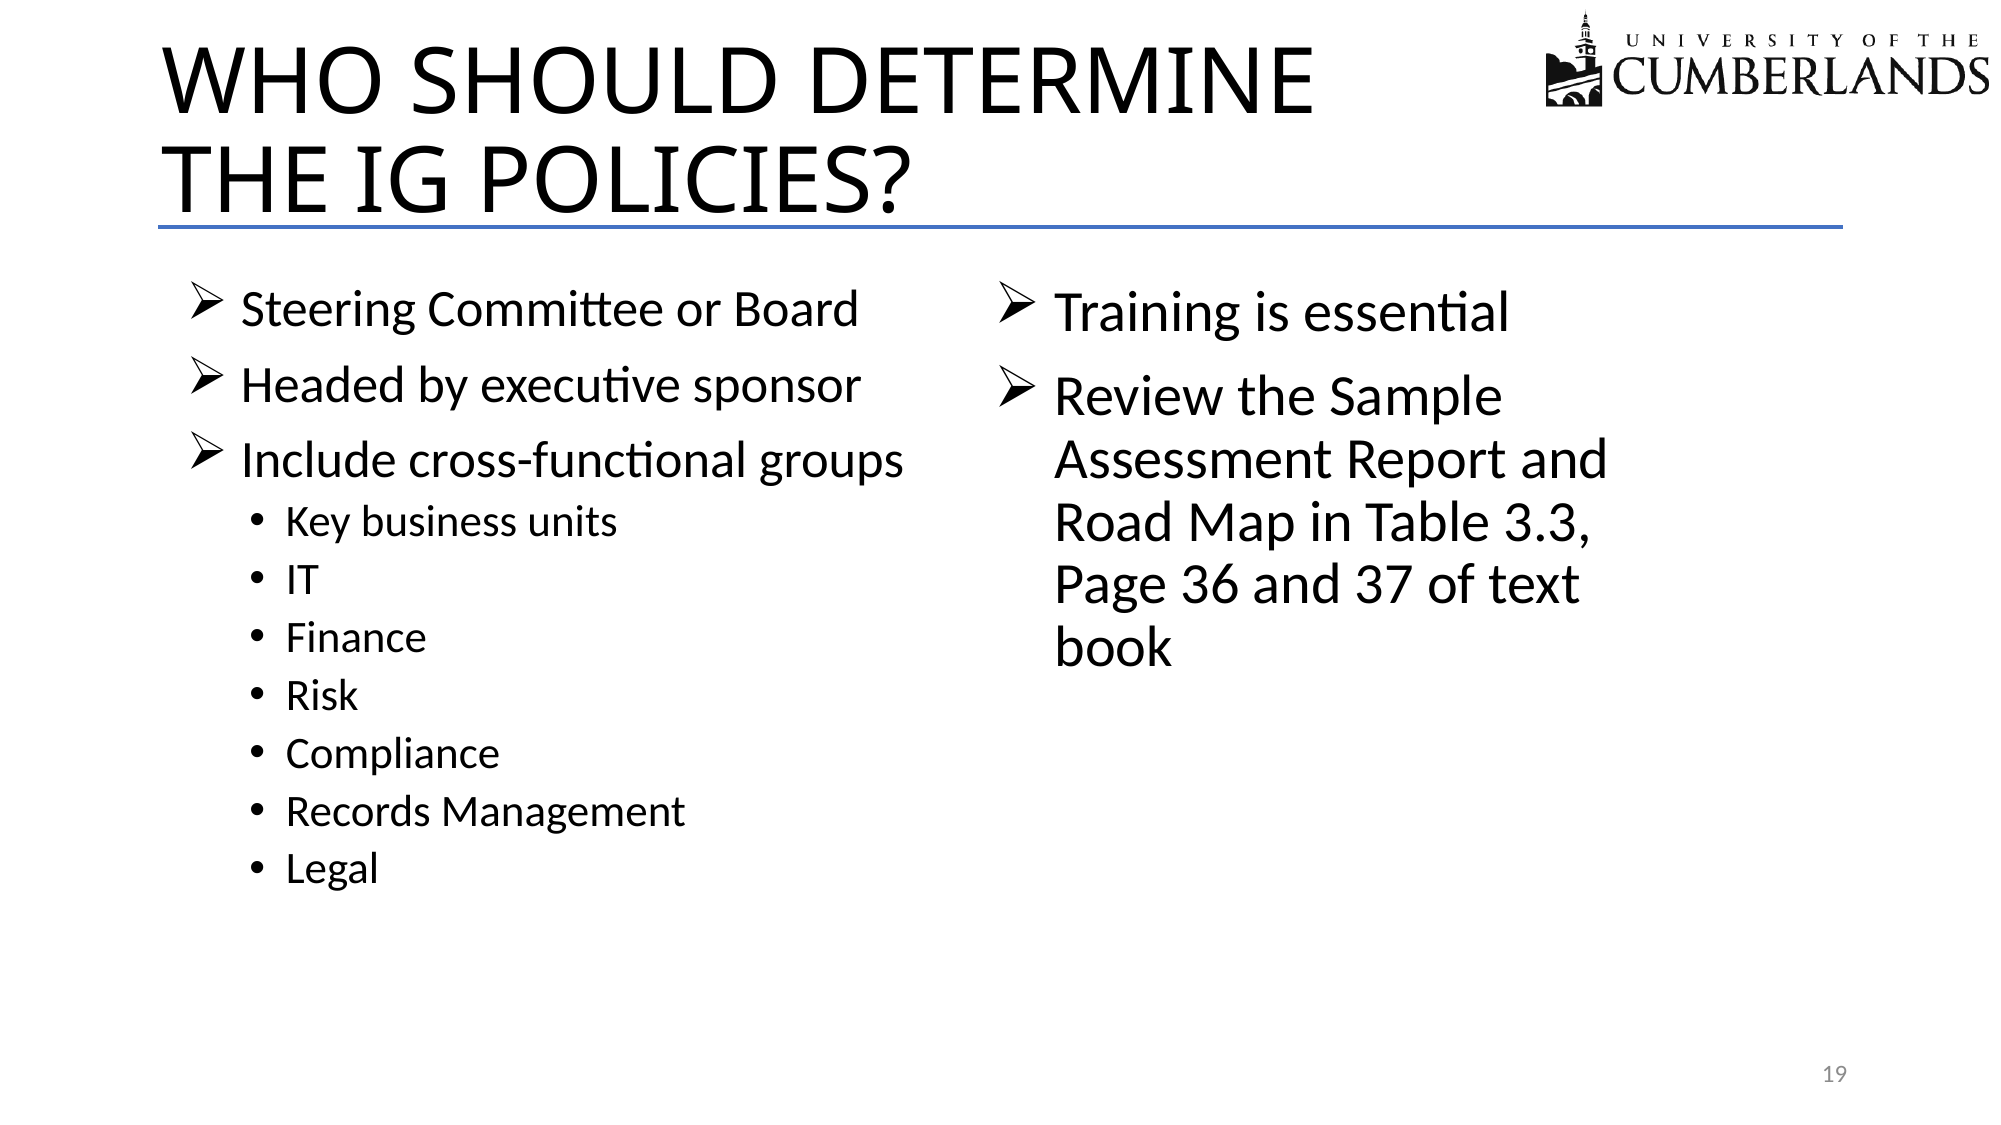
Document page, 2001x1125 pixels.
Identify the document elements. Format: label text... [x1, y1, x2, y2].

title WHO SHOULD DETERMINE THE IG POLICIES? [146, 24, 1695, 242]
list Training is essential Review the Sample Assessment Report and Road Map in Table 3.3, Page 36 and 37 of text book [977, 274, 1724, 911]
slide_number 19 [1412, 1042, 1863, 1103]
list Steering Committee or Board Headed by executive sponsor Include cross-functional groups Key business units IT Finance Risk Compliance Records Management Legal [161, 274, 946, 911]
picture [1531, 3, 2000, 117]
